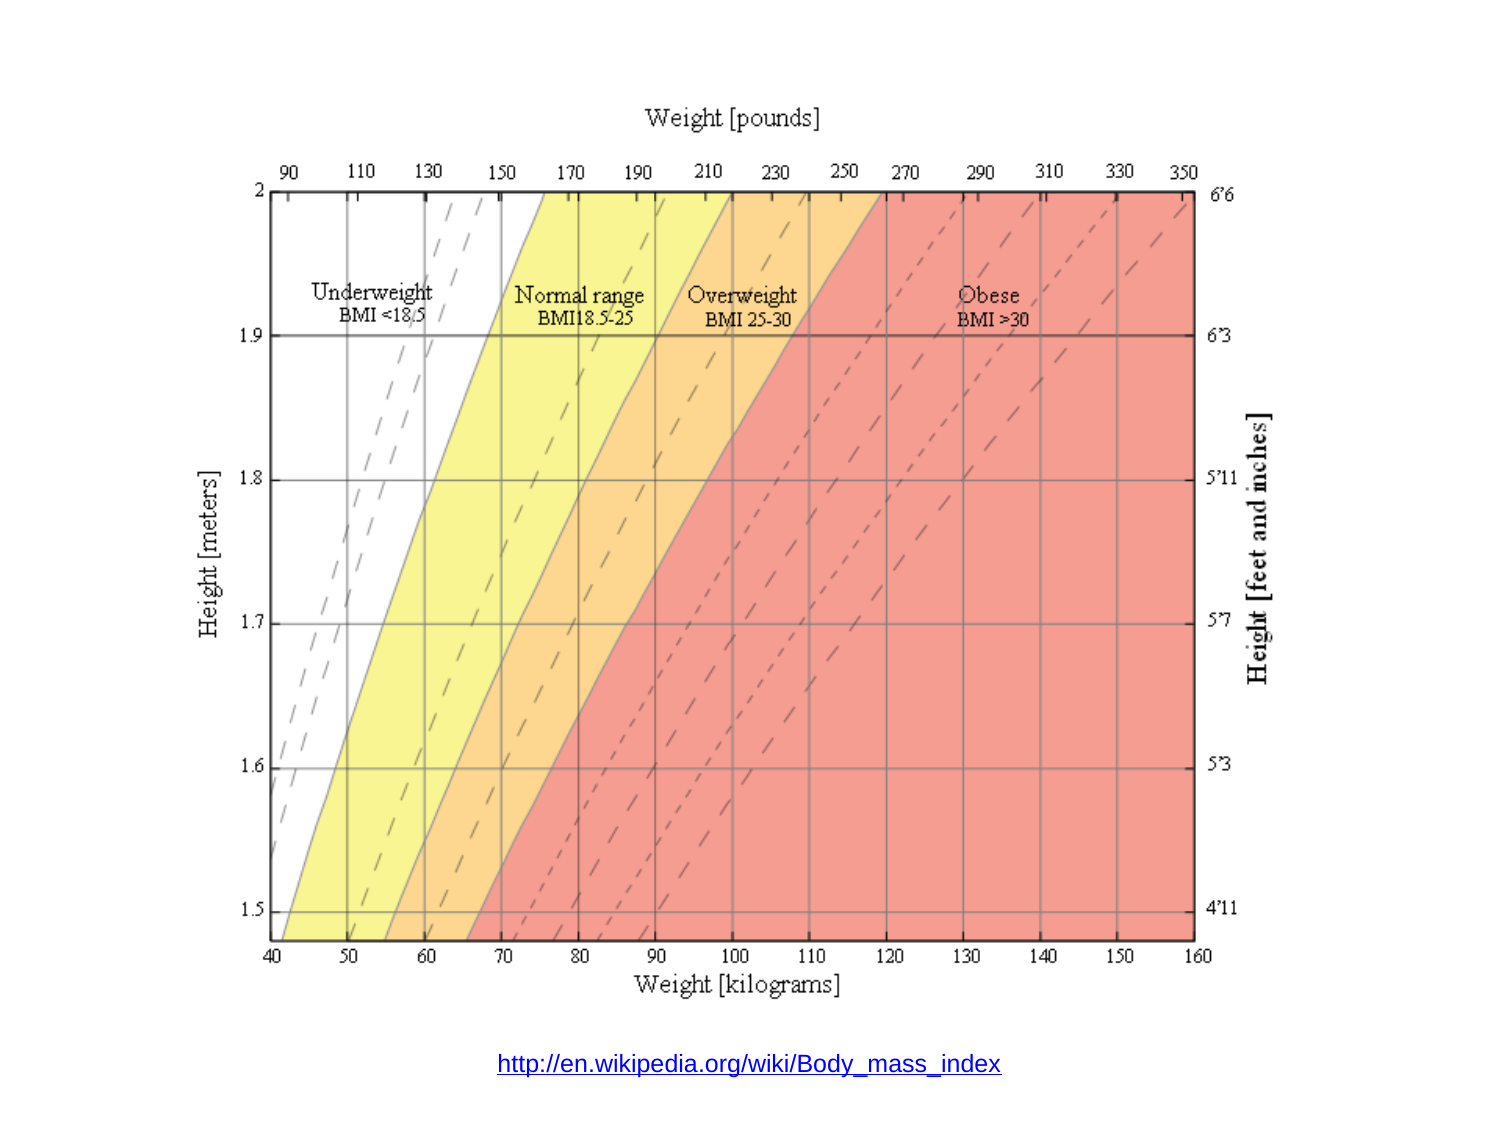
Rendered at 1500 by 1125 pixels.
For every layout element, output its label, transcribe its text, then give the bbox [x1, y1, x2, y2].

picture [193, 103, 1307, 1022]
text_box http://en.wikipedia.org/wiki/Body_mass_index [374, 1039, 1125, 1085]
